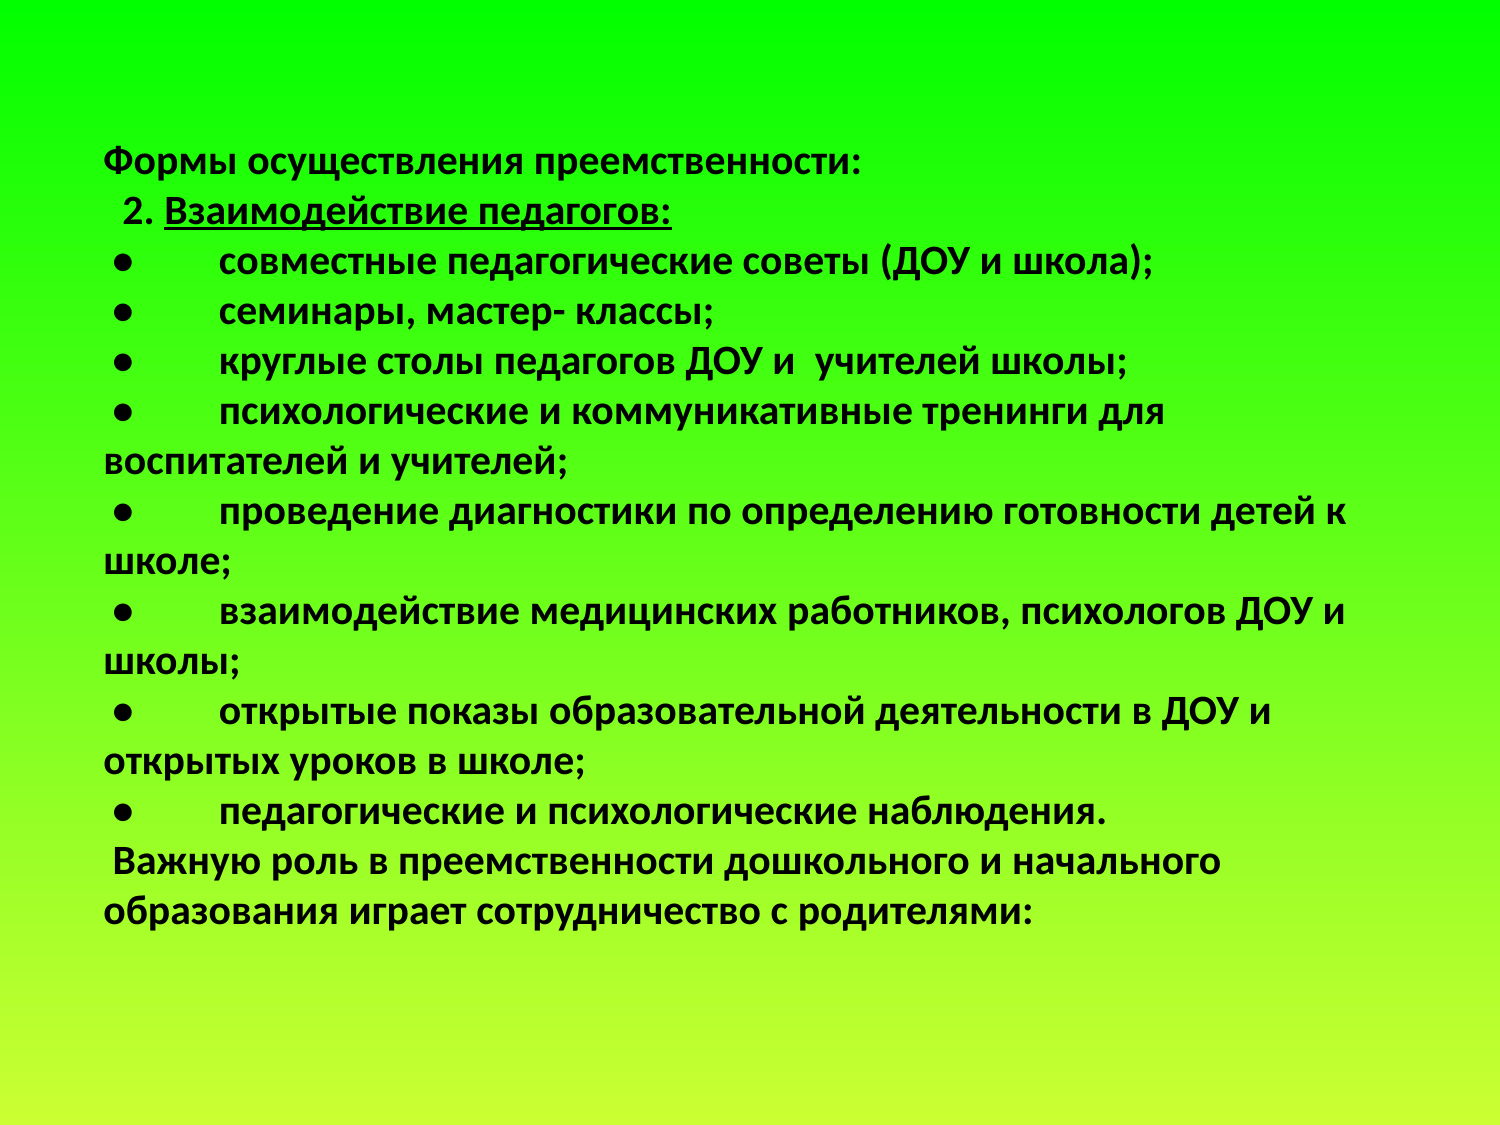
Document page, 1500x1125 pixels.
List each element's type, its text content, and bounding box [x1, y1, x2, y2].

text_box Формы осуществления преемственности: 2. Взаимодействие педагогов: • совместные педагогические советы (ДОУ и школа); • семинары, мастер- классы; • круглые столы педагогов ДОУ и учителей школы; • психологические и коммуникативные тренинги для воспитателей и учителей; • проведение диагностики по определению готовности детей к школе; • взаимодействие медицинских работников, психологов ДОУ и школы; • открытые показы образовательной деятельности в ДОУ и открытых уроков в школе; • педагогические и психологические наблюдения. Важную роль в преемственности дошкольного и начального образования играет сотрудничество с родителями: [88, 125, 1424, 991]
